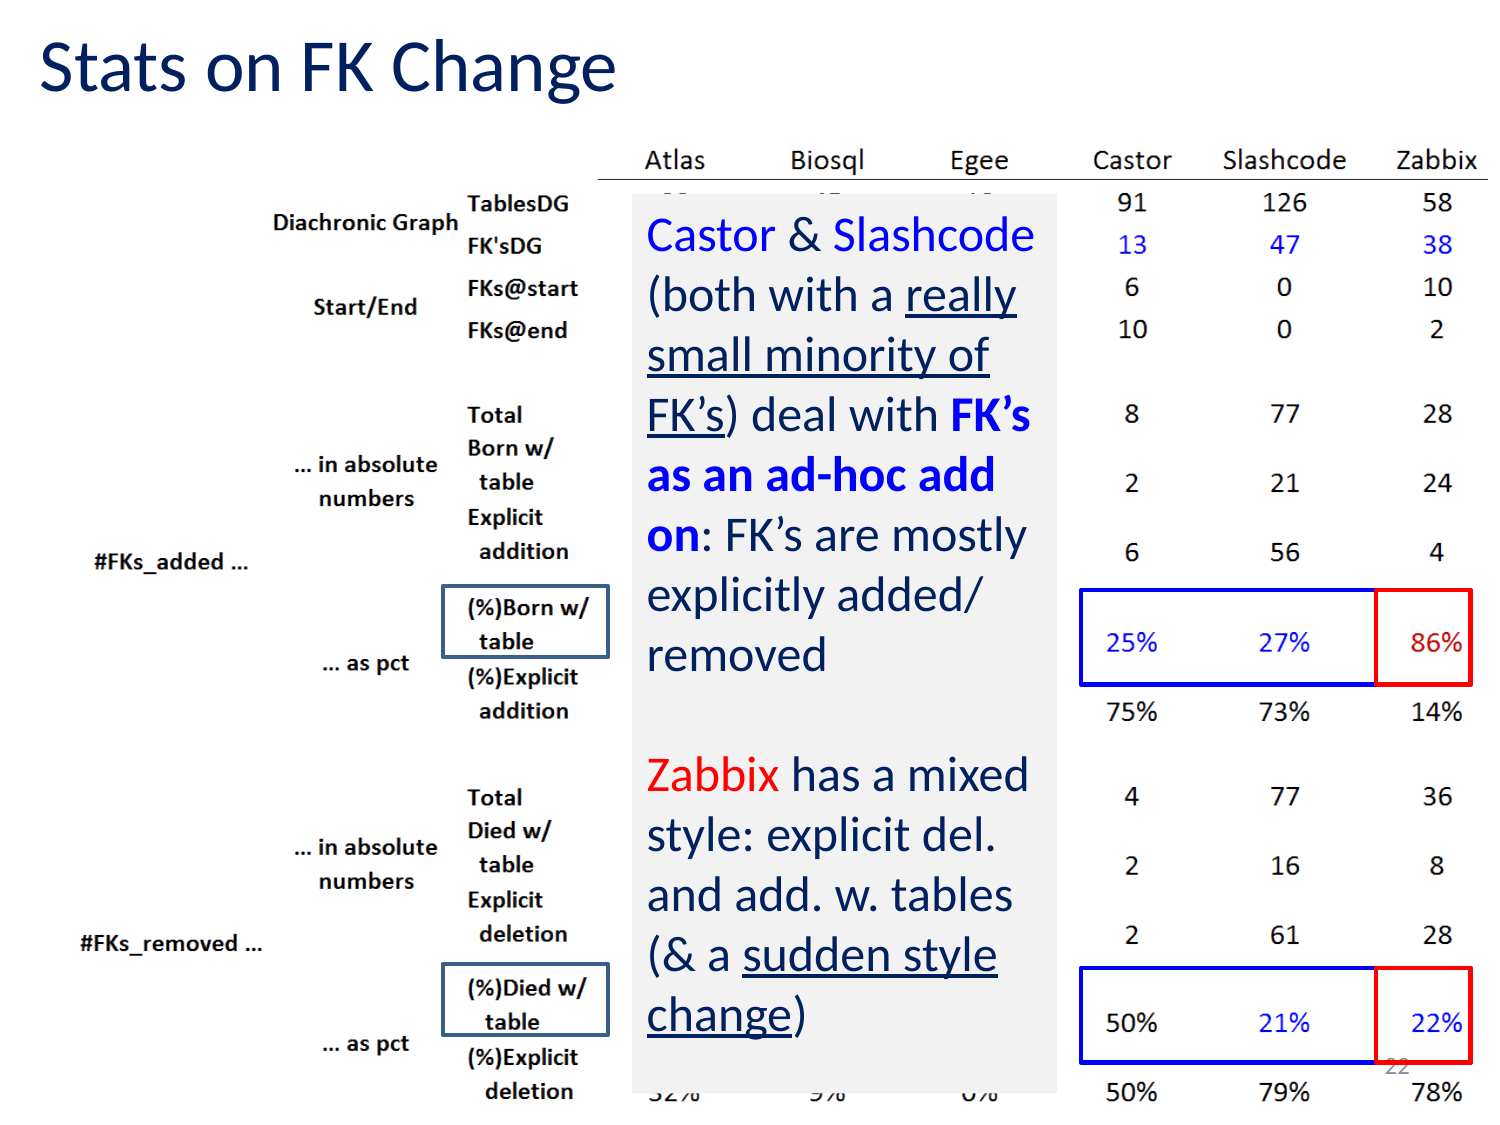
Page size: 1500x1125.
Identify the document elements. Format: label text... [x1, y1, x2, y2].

title Stats on FK Change [24, 12, 1375, 200]
picture [79, 146, 1488, 1118]
